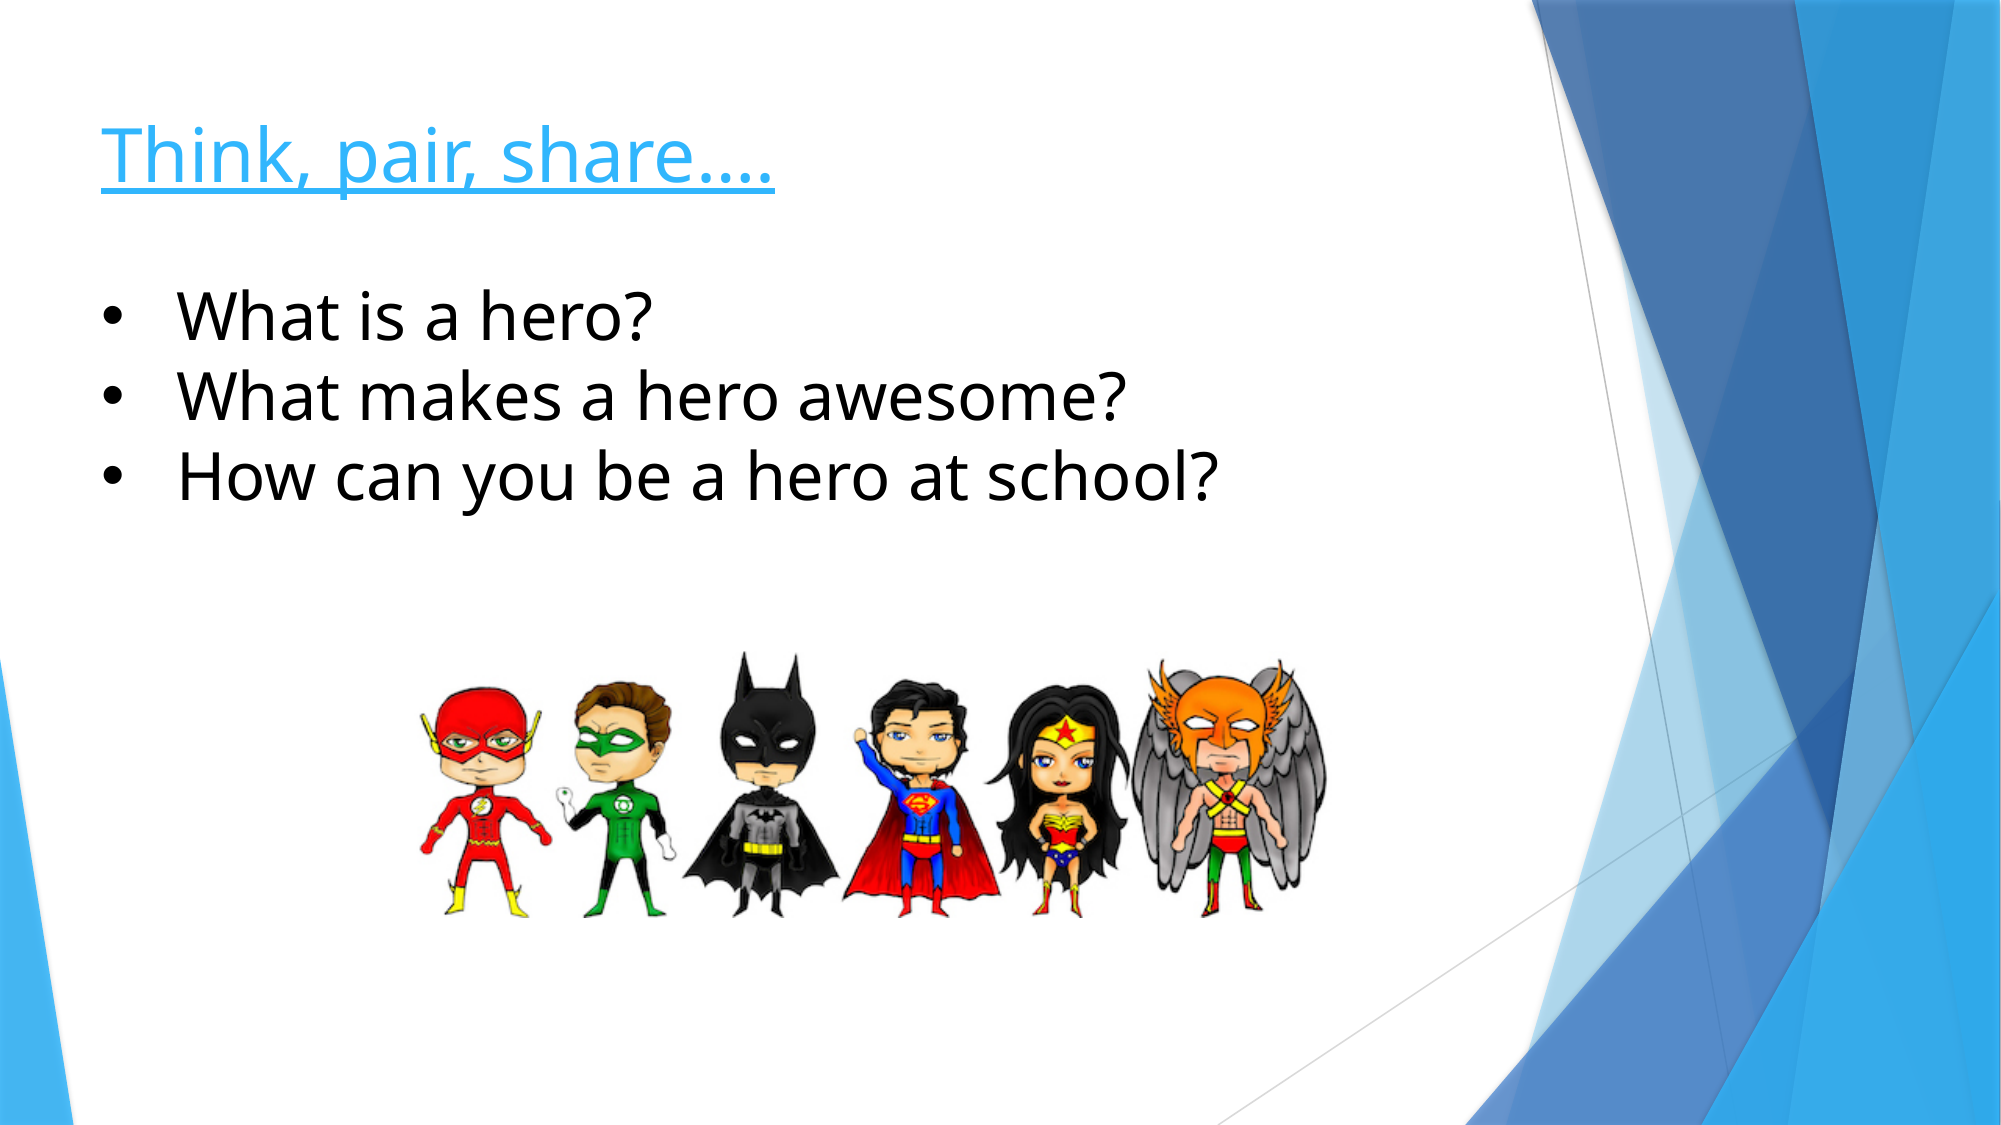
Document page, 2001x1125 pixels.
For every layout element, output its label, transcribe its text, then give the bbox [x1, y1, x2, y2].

picture [405, 651, 1345, 918]
text_box What is a hero? What makes a hero awesome? How can you be a hero at school? [86, 266, 1417, 522]
title Think, pair, share…. [86, 99, 1497, 267]
